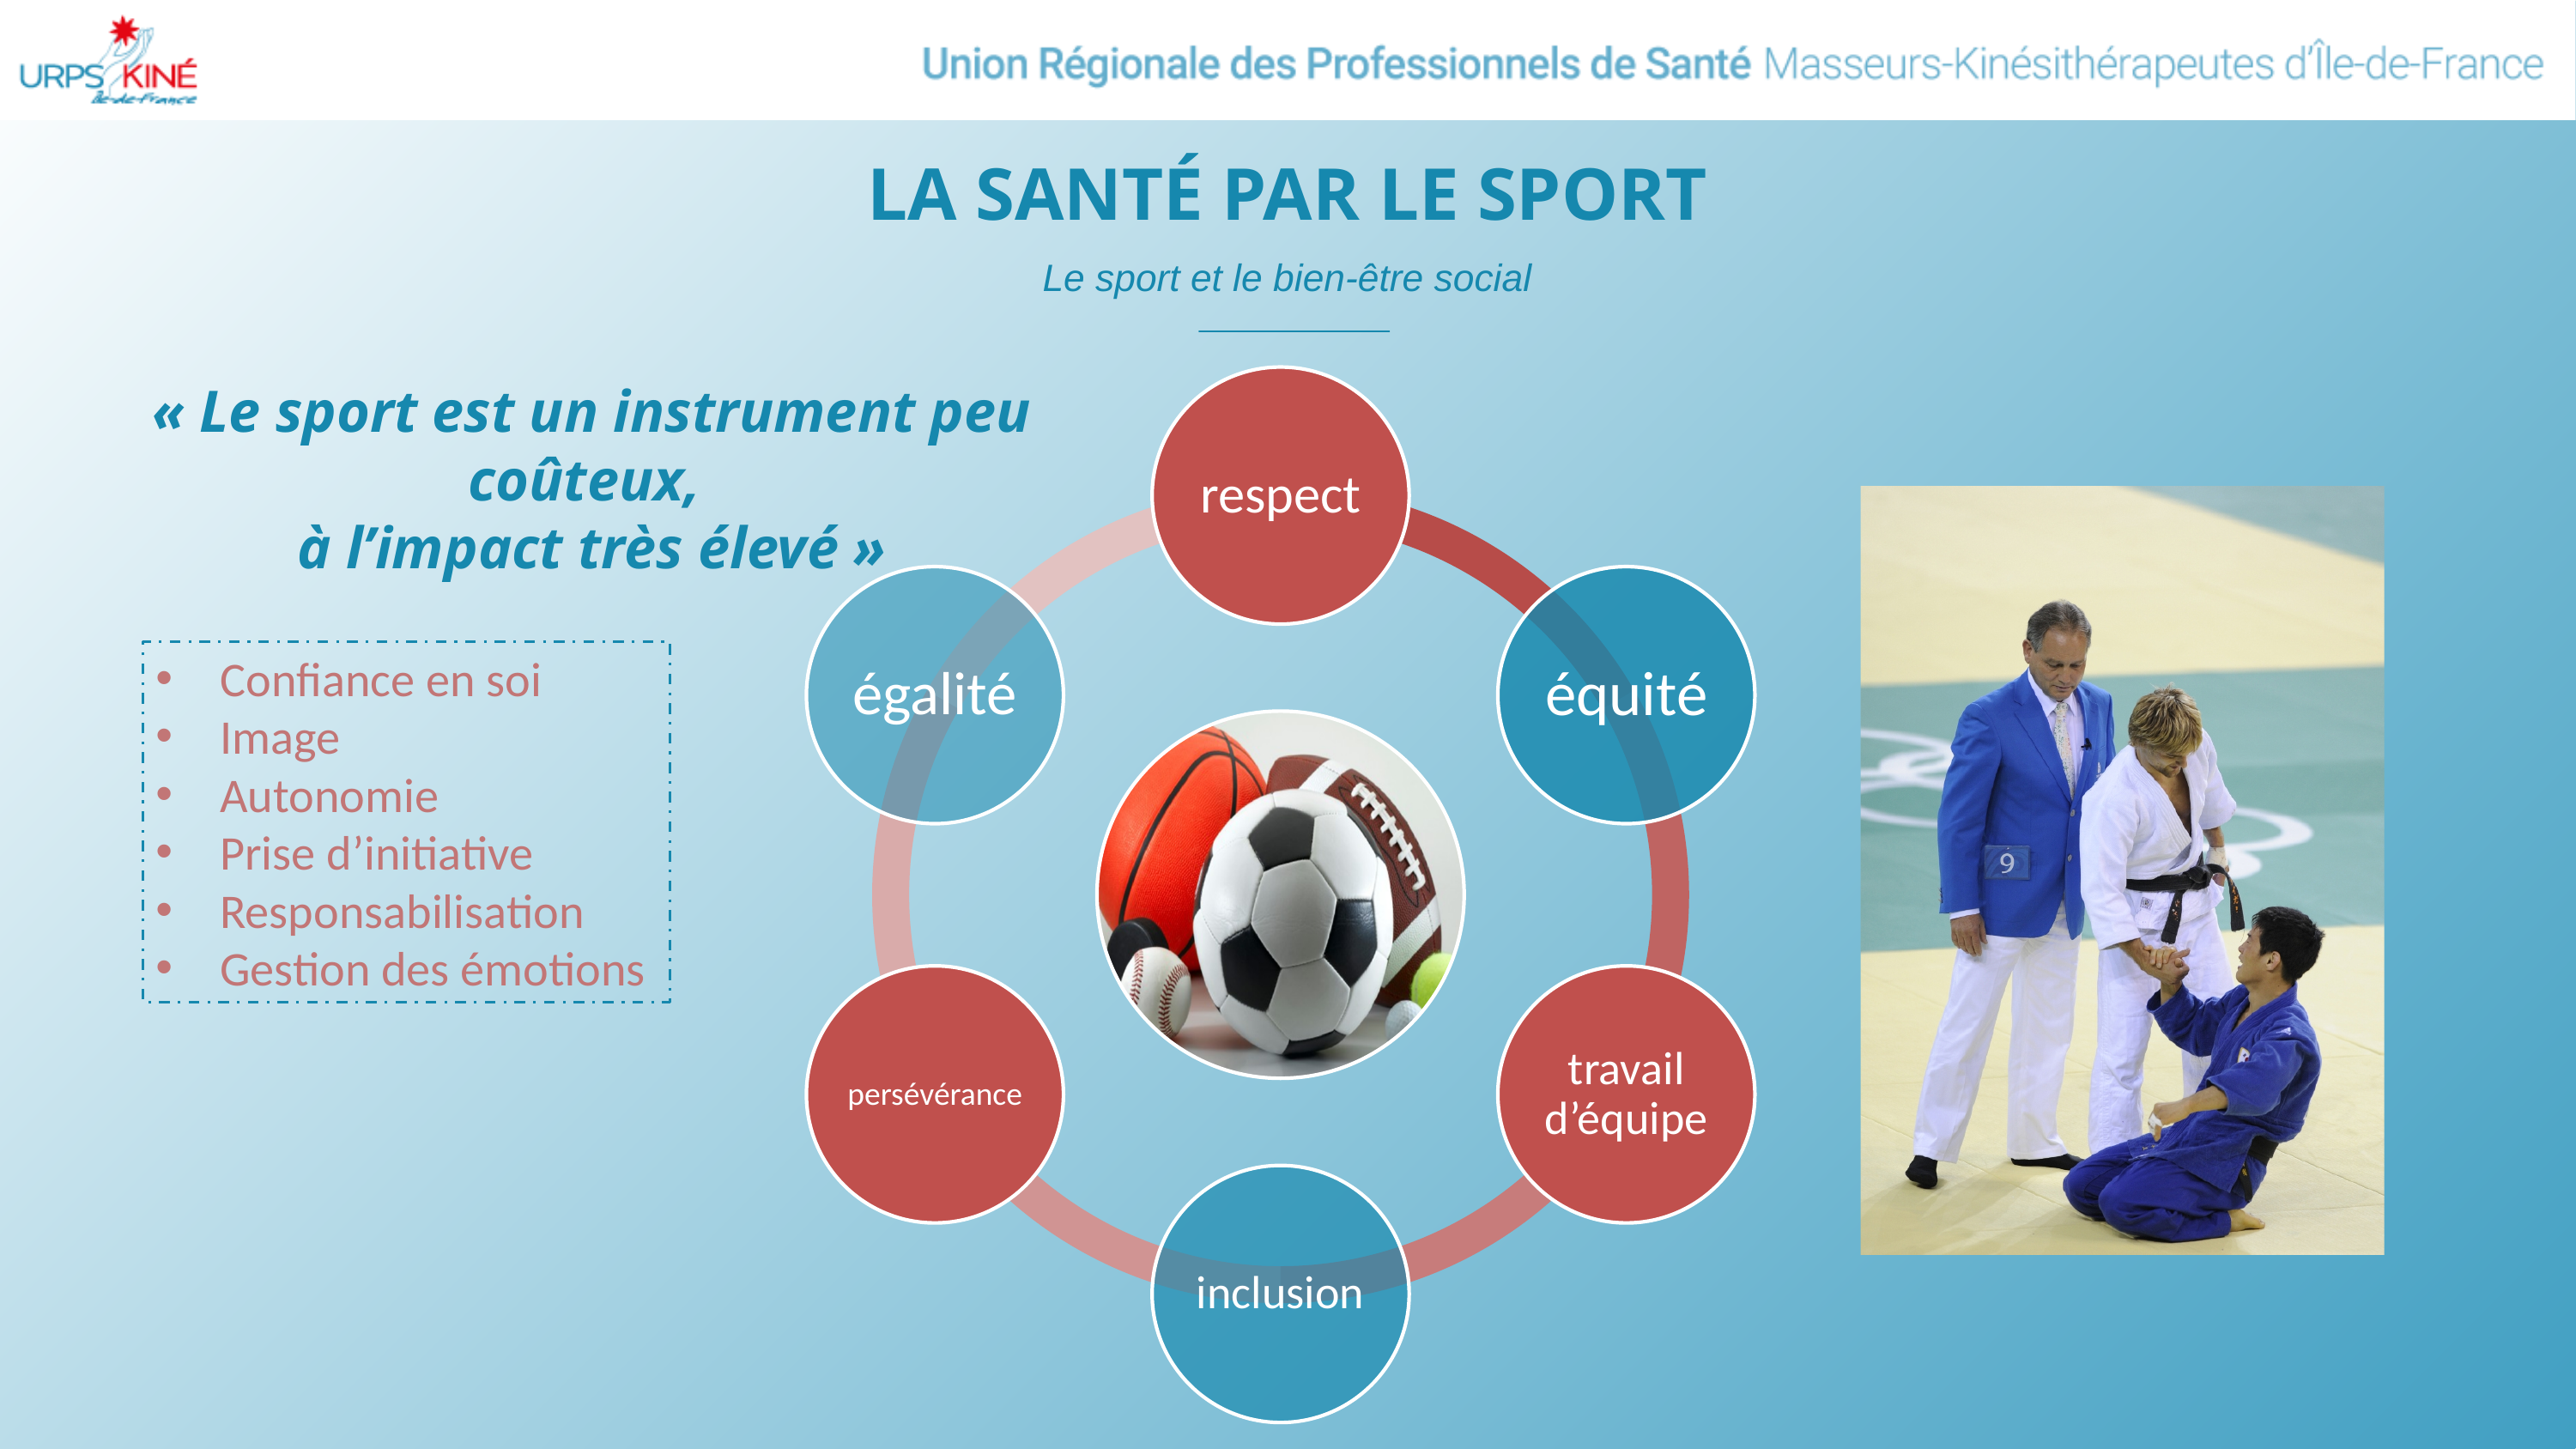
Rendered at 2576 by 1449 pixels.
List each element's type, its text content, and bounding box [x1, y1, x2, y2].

text_box [1153, 525, 1159, 547]
text_box équité [1495, 564, 1757, 826]
text_box respect [1153, 365, 1411, 627]
text_box [1010, 1175, 1159, 1282]
text_box égalité [804, 587, 1066, 826]
text_box persévérance [804, 964, 1066, 1225]
text_box Le sport et le bien-être social [142, 246, 2433, 306]
text_box inclusion [1150, 1163, 1411, 1425]
text_box [872, 814, 916, 975]
picture [1860, 486, 2385, 1255]
text_box [1094, 709, 1466, 1081]
text_box travail d’équipe [1495, 964, 1757, 1225]
text_box [1645, 814, 1689, 975]
text_box Confiance en soi Image Autonomie Prise d’initiative Responsabilisation Gestion des émotions [142, 641, 670, 1003]
text_box [1403, 1175, 1551, 1282]
text_box « Le sport est un instrument peu coûteux, à l’impact très élevé » [31, 368, 1153, 587]
text_box [1010, 587, 1073, 614]
picture [0, 0, 2576, 121]
text_box [1403, 507, 1551, 615]
